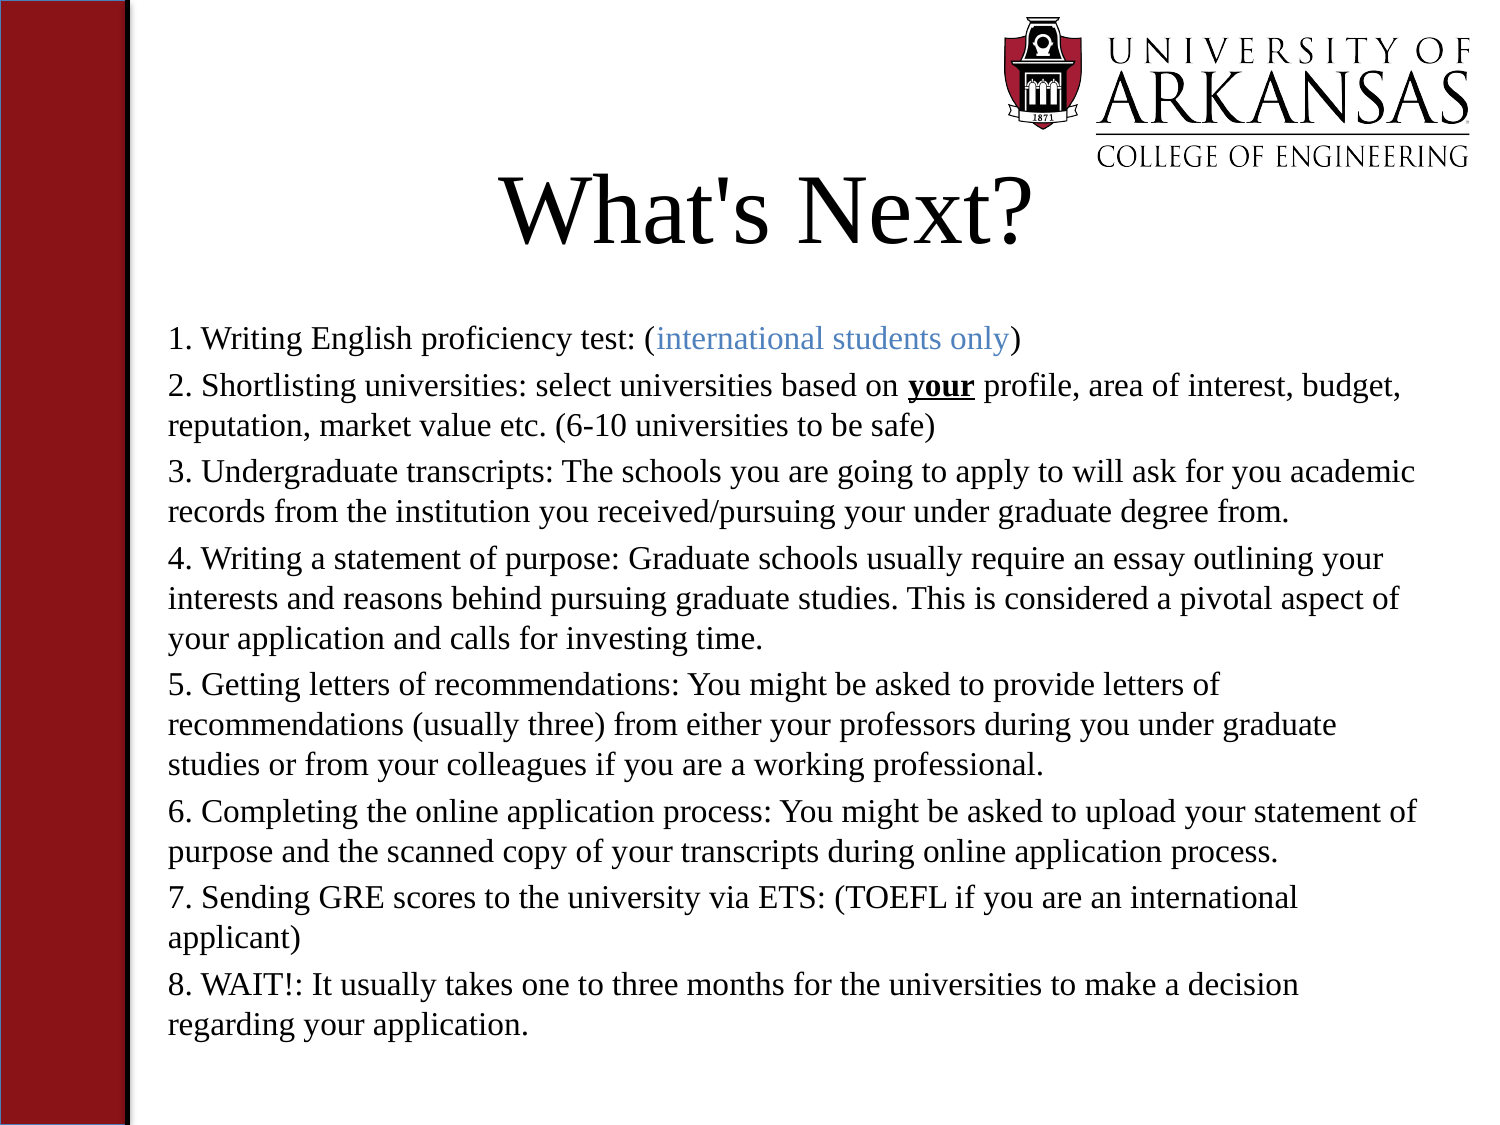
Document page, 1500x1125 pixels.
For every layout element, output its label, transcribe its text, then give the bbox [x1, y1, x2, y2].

title What's Next? [117, 109, 1417, 297]
list 1. Writing English proficiency test: (international students only) 2. Shortlisting universities: select universities based on your profile, area of interest, budget, reputation, market value etc. (6-10 universities to be safe) 3. Undergraduate transcripts: The schools you are going to apply to will ask for you academic records from the institution you received/pursuing your under graduate degree from. 4. Writing a statement of purpose: Graduate schools usually require an essay outlining your interests and reasons behind pursuing graduate studies. This is considered a pivotal aspect of your application and calls for investing time. 5. Getting letters of recommendations: You might be asked to provide letters of recommendations (usually three) from either your professors during you under graduate studies or from your colleagues if you are a working professional. 6. Completing the online application process: You might be asked to upload your statement of purpose and the scanned copy of your transcripts during online application process. 7. Sending GRE scores to the university via ETS: (TOEFL if you are an international applicant) 8. WAIT!: It usually takes one to three months for the universities to make a decision regarding your application. [152, 308, 1451, 974]
picture [1004, 17, 1470, 167]
